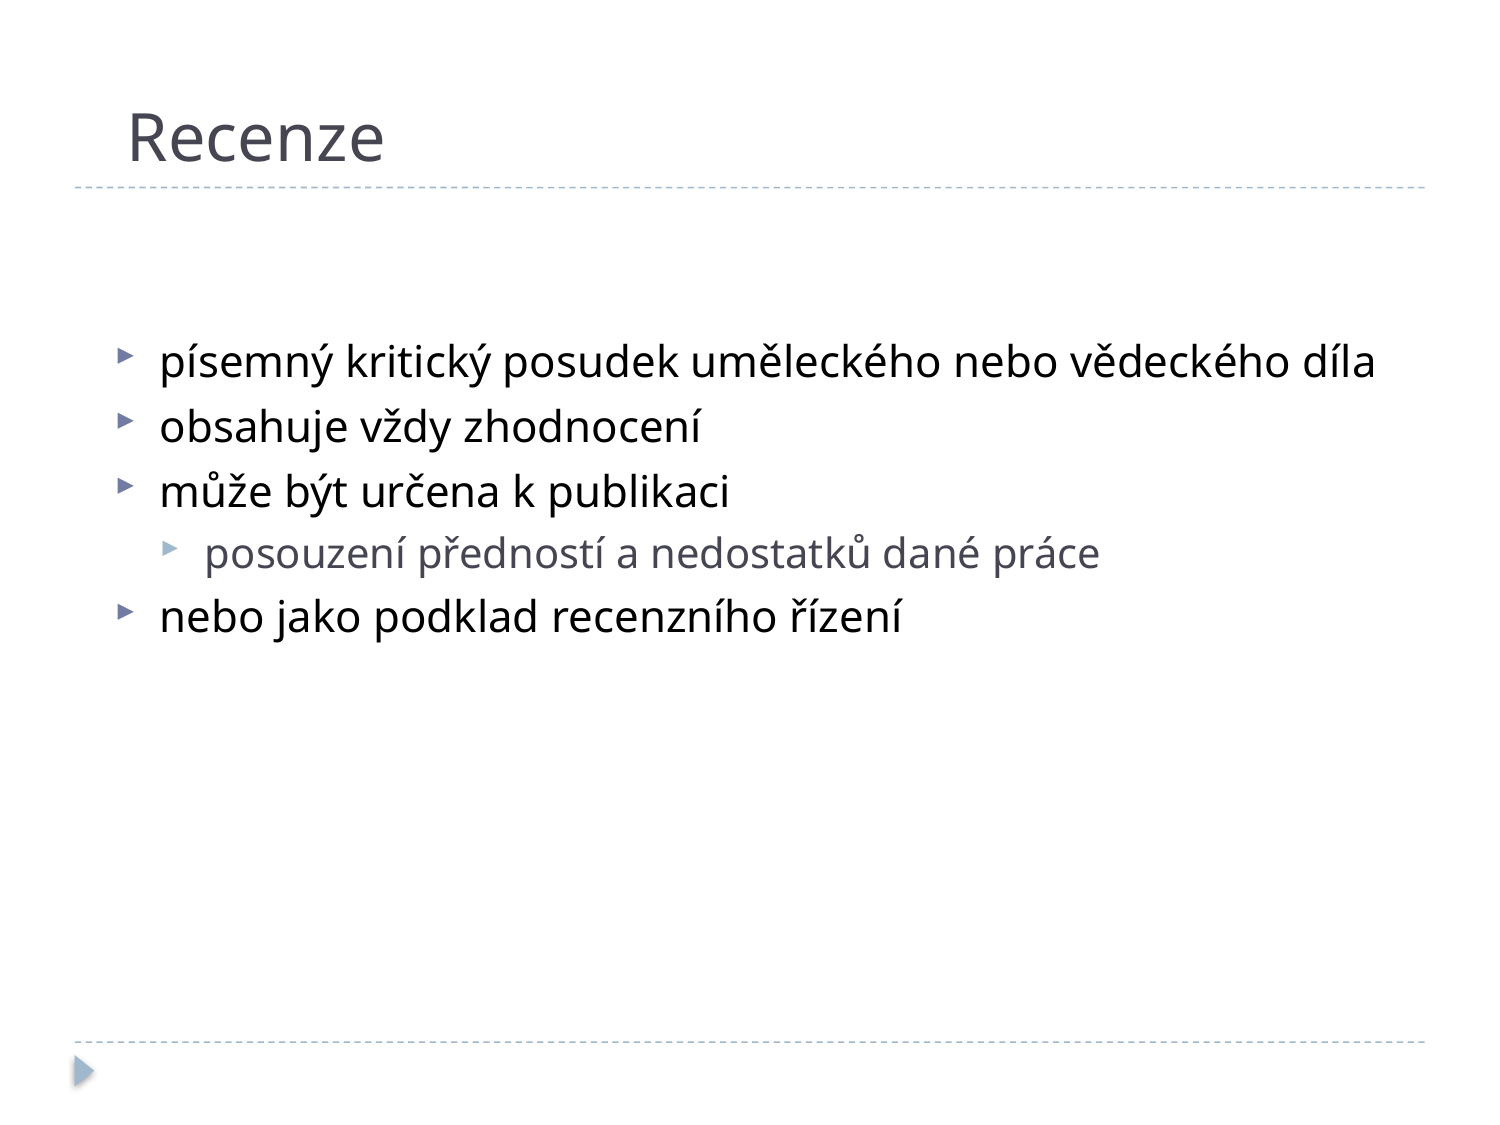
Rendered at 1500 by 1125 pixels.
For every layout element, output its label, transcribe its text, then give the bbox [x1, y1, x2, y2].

title Recenze [112, 66, 809, 183]
list písemný kritický posudek uměleckého nebo vědeckého díla obsahuje vždy zhodnocení může být určena k publikaci posouzení předností a nedostatků dané práce nebo jako podklad recenzního řízení [100, 326, 1436, 1071]
